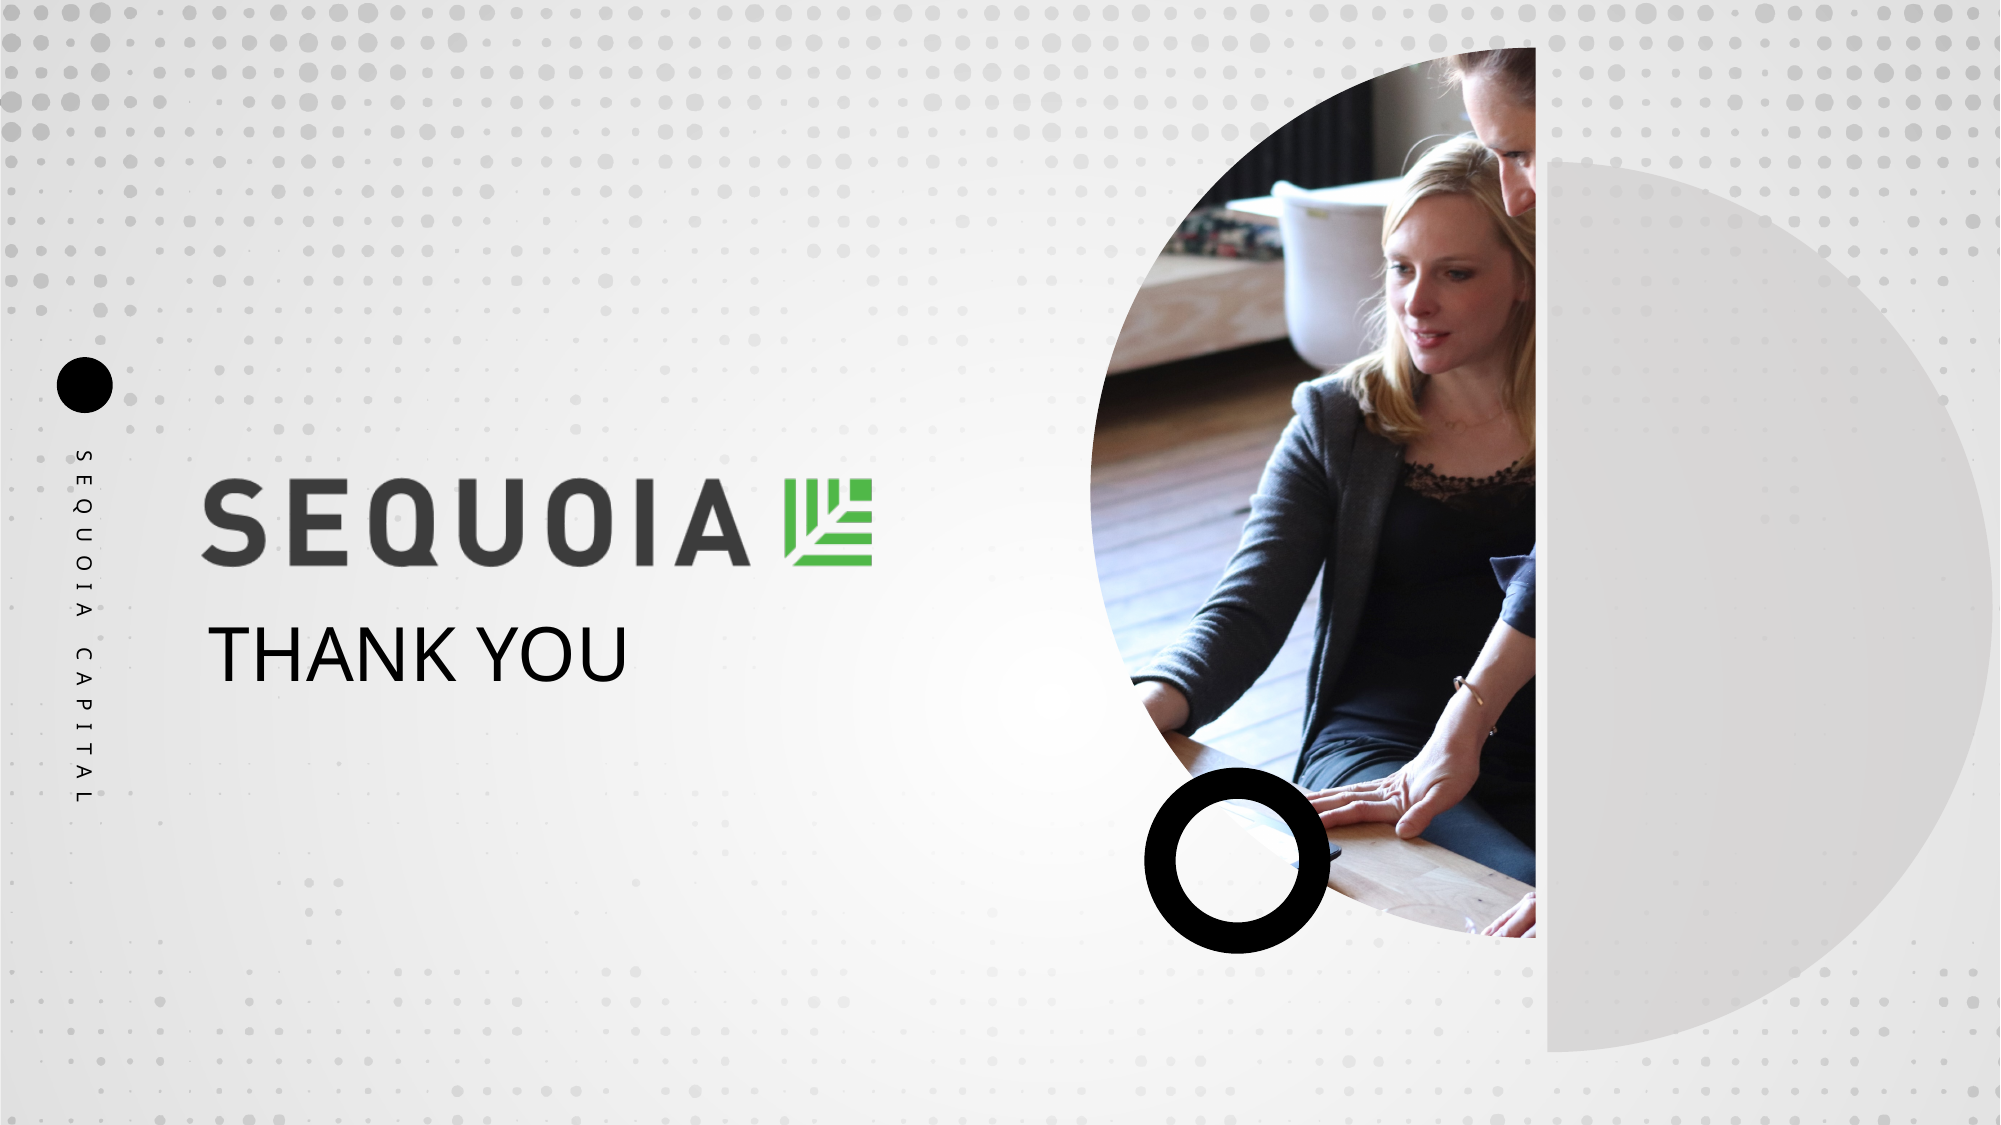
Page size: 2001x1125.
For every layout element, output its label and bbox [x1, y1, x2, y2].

picture [0, 0, 2000, 1125]
text_box [56, 357, 113, 825]
